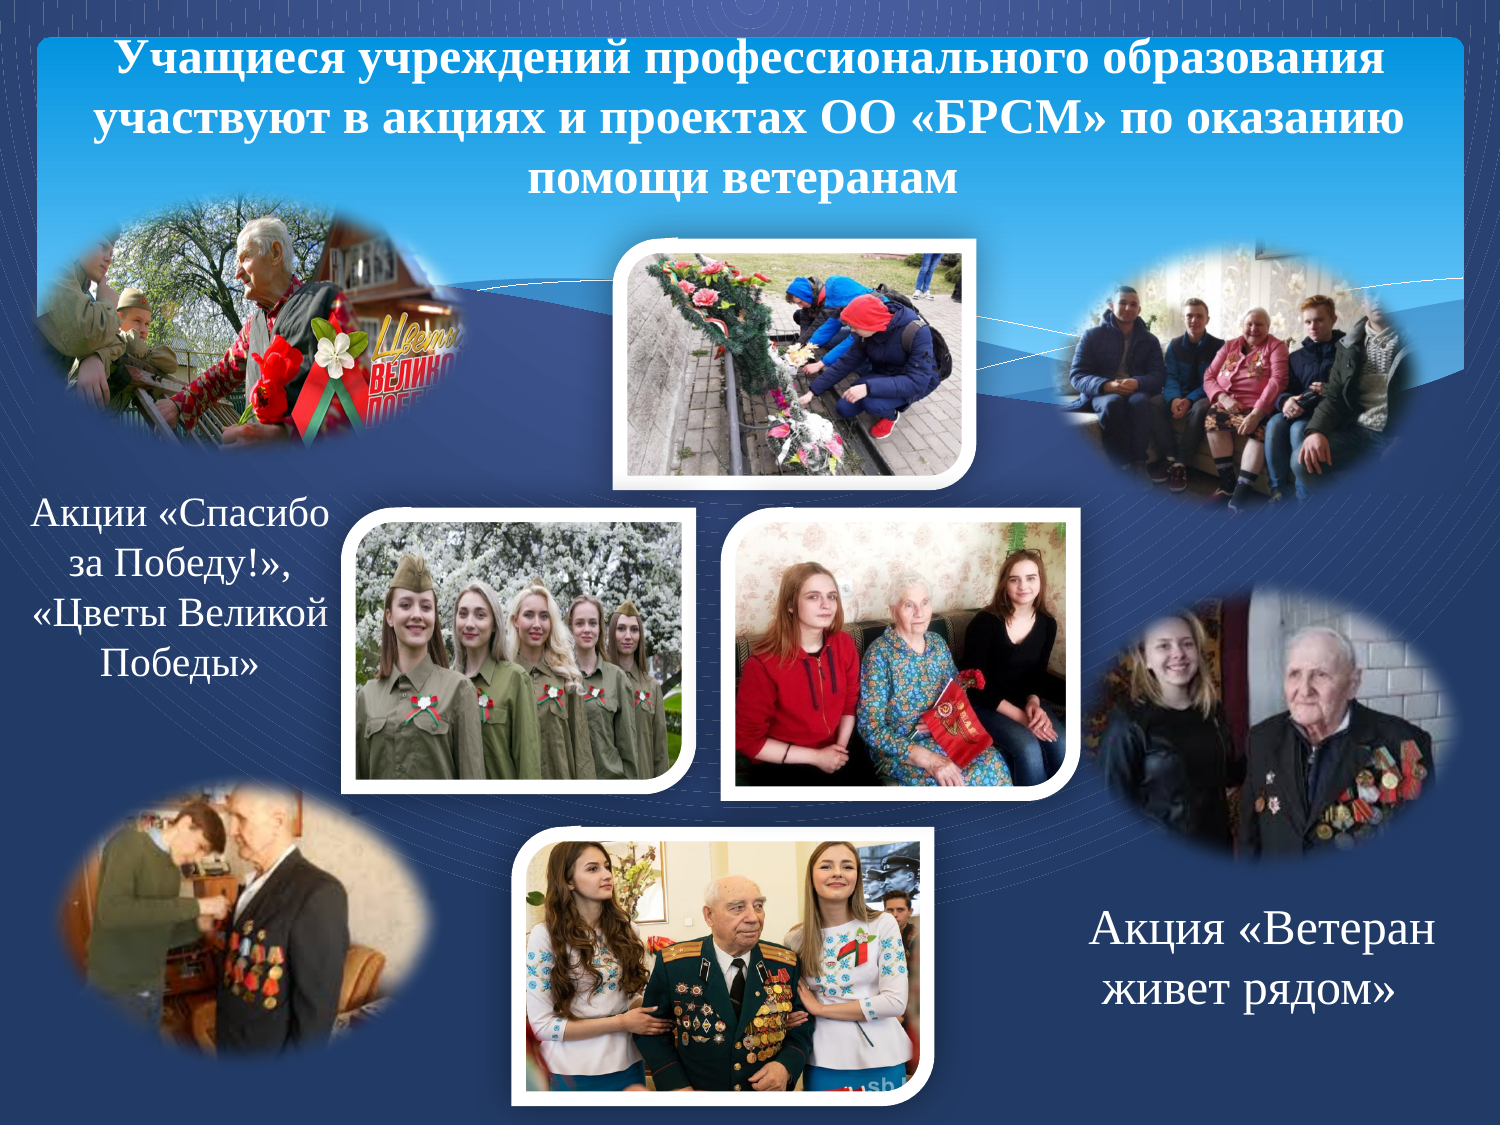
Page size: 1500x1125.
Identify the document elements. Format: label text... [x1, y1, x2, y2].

picture [518, 833, 928, 1099]
picture [727, 230, 1470, 878]
title Учащиеся учреждений профессионального образования участвуют в акциях и проектах ОО «БРСМ» по оказанию помощи ветеранам [64, 30, 1434, 197]
list Акция «Ветеран живет рядом» [1041, 820, 1470, 1099]
picture [41, 514, 690, 1073]
picture [619, 245, 970, 484]
list Акции «Спасибо за Победу!», «Цветы Великой Победы» [0, 420, 361, 750]
picture [17, 184, 479, 463]
